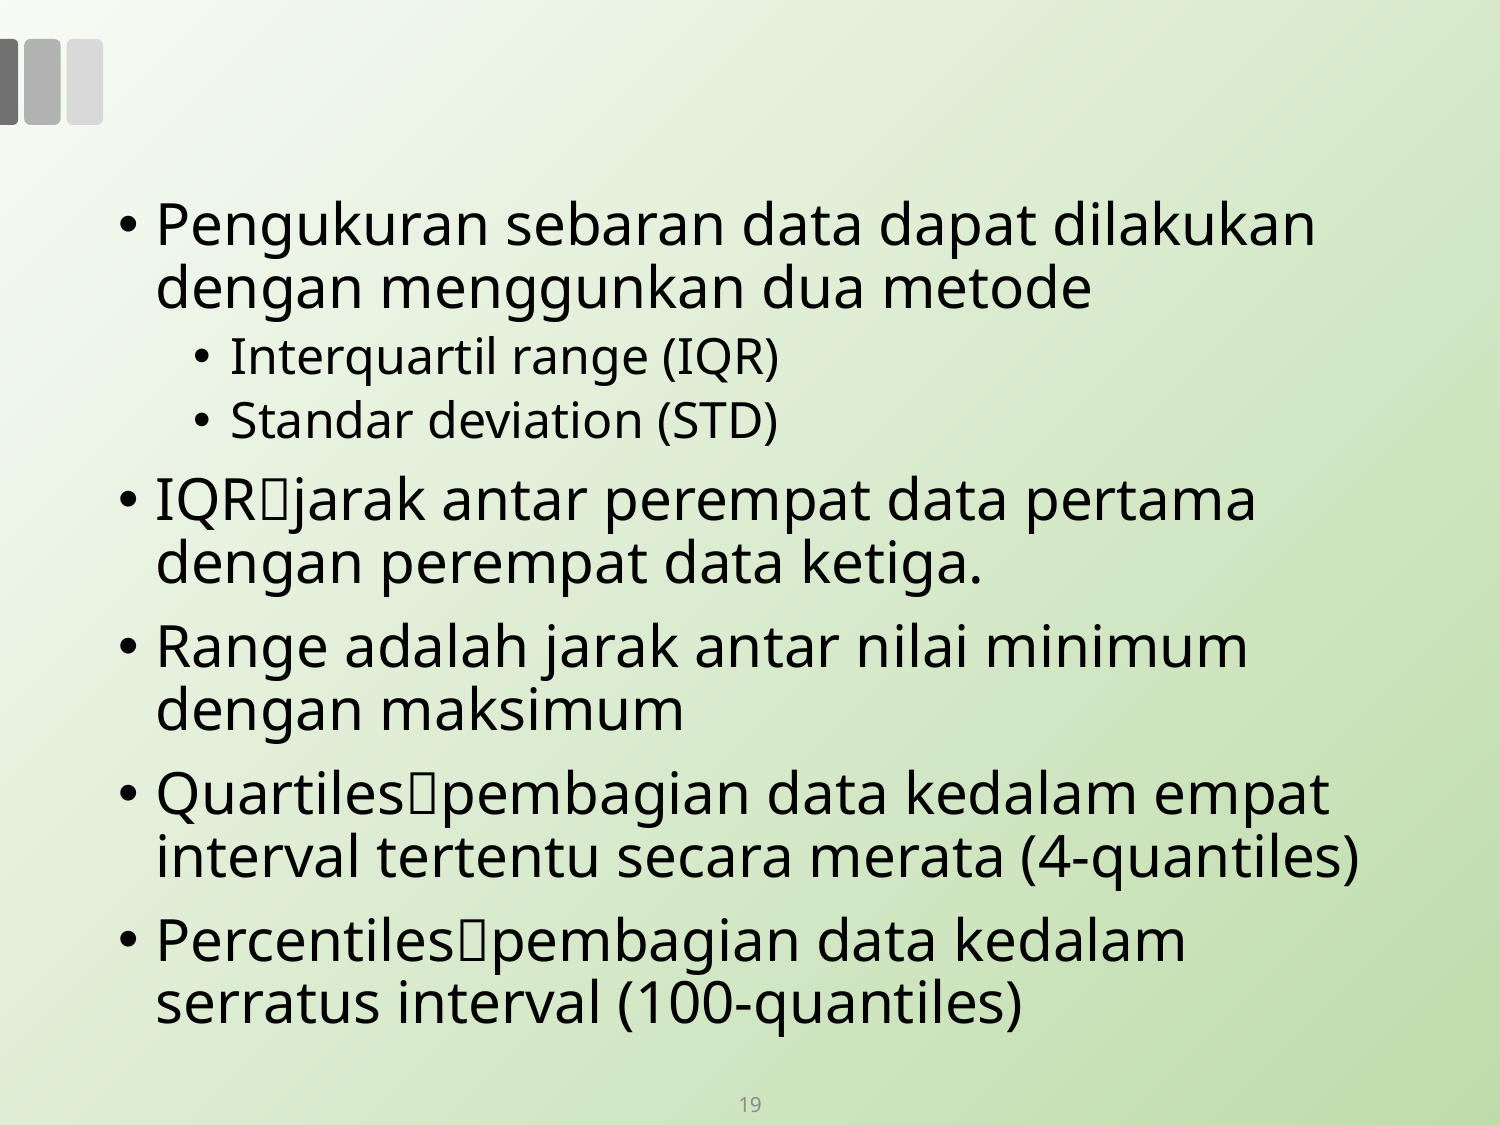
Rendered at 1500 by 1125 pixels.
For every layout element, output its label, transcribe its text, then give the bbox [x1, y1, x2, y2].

slide_number 19 [581, 1087, 919, 1125]
list Pengukuran sebaran data dapat dilakukan dengan menggunkan dua metode Interquartil range (IQR) Standar deviation (STD) IQRjarak antar perempat data pertama dengan perempat data ketiga. Range adalah jarak antar nilai minimum dengan maksimum Quartilespembagian data kedalam empat interval tertentu secara merata (4-quantiles) Percentilespembagian data kedalam serratus interval (100-quantiles) [103, 187, 1397, 1063]
